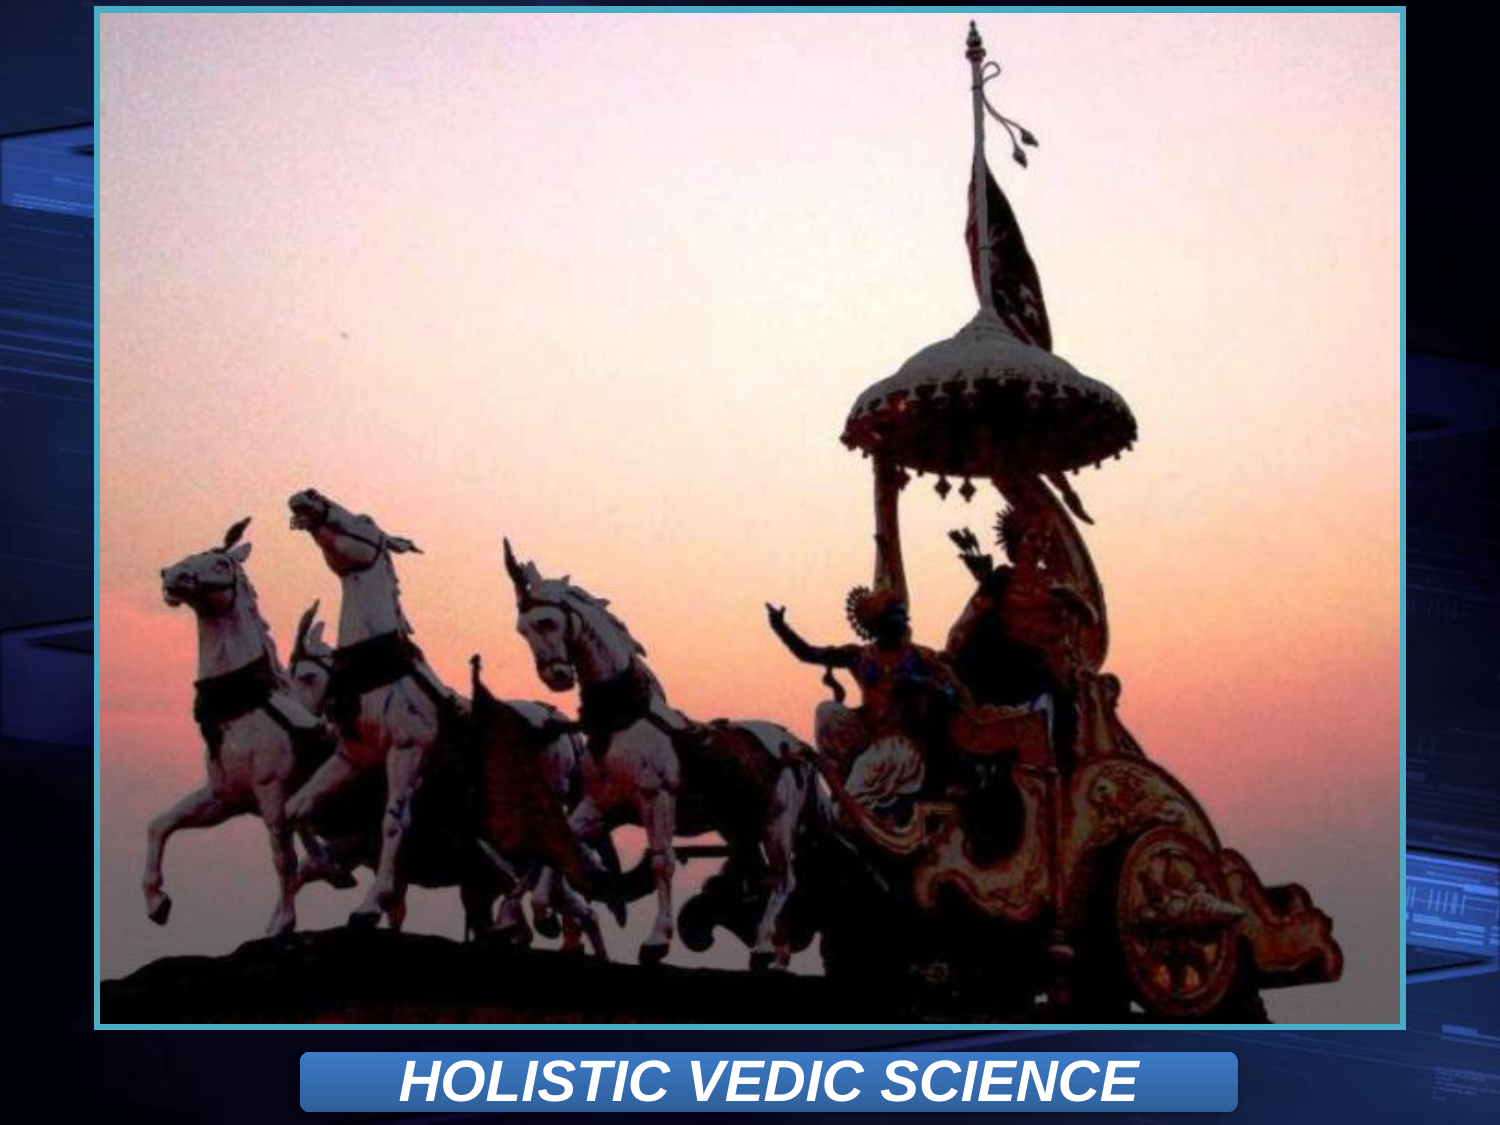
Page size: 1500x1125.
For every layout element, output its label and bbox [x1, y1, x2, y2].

picture [0, 0, 1500, 1125]
text_box [299, 1051, 1238, 1113]
